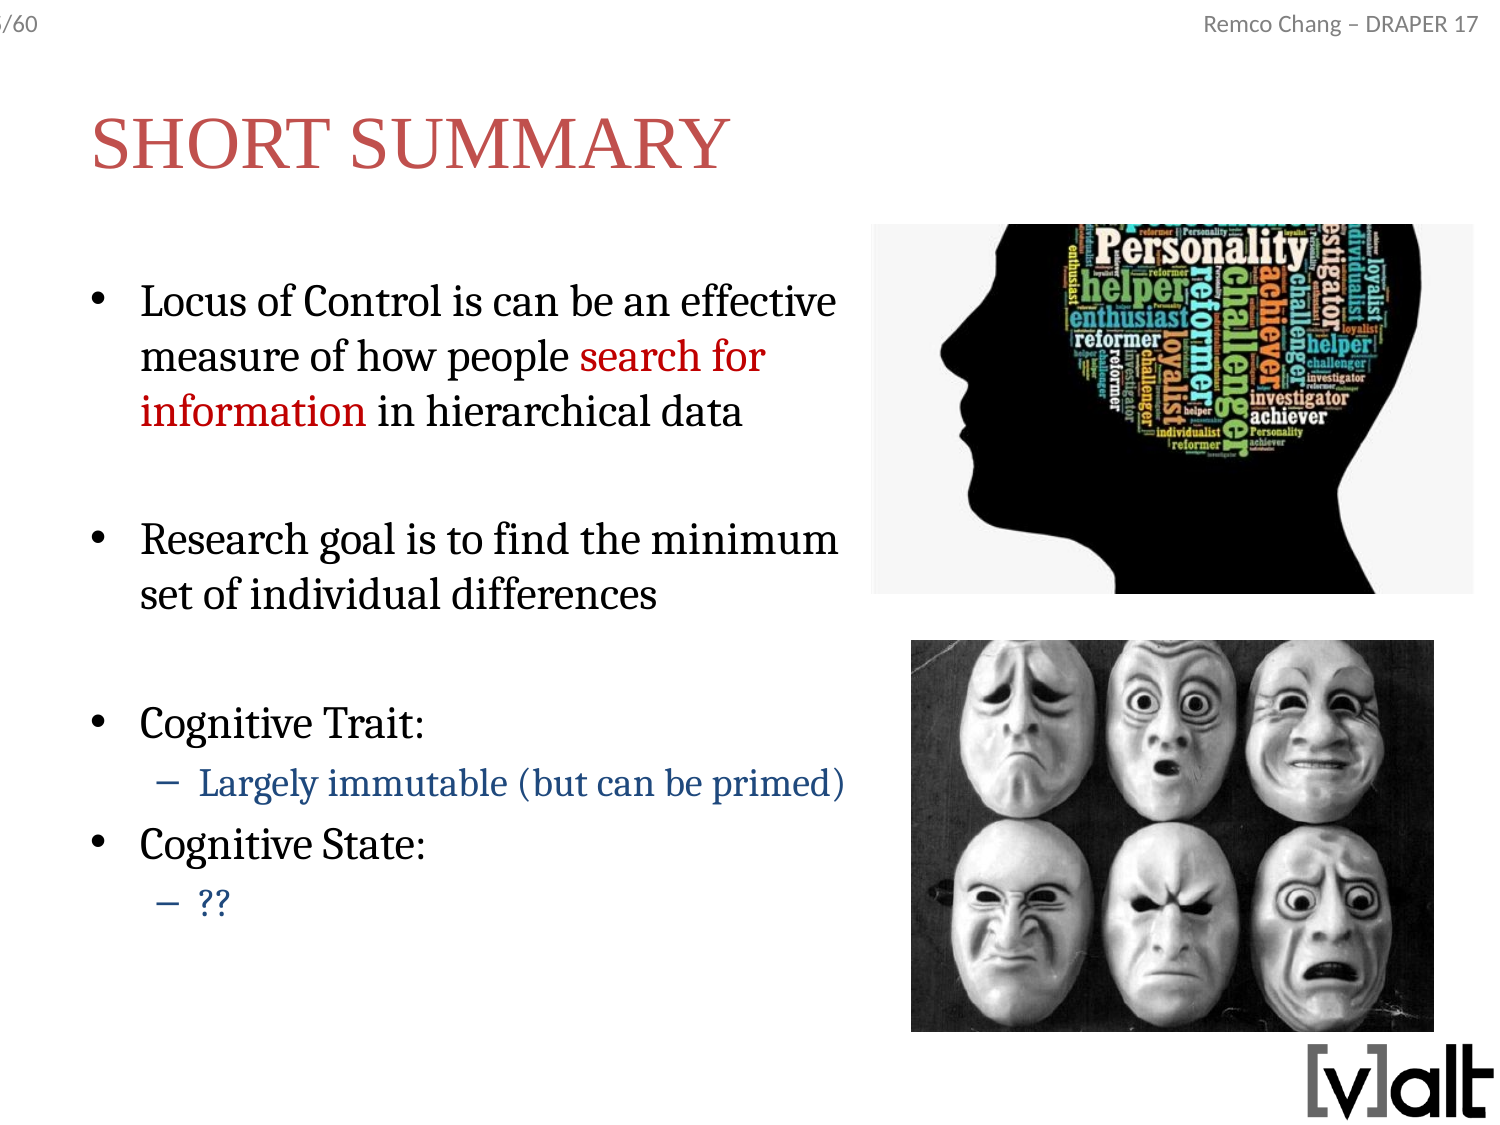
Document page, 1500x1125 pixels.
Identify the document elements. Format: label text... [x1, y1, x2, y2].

picture [870, 224, 1475, 594]
title Short Summary [75, 45, 1425, 233]
picture [1299, 1034, 1500, 1125]
list Locus of Control is can be an effective measure of how people search for information in hierarchical data Research goal is to find the minimum set of individual differences Cognitive Trait: Largely immutable (but can be primed) Cognitive State: ?? [75, 262, 863, 1050]
picture [911, 640, 1434, 1033]
